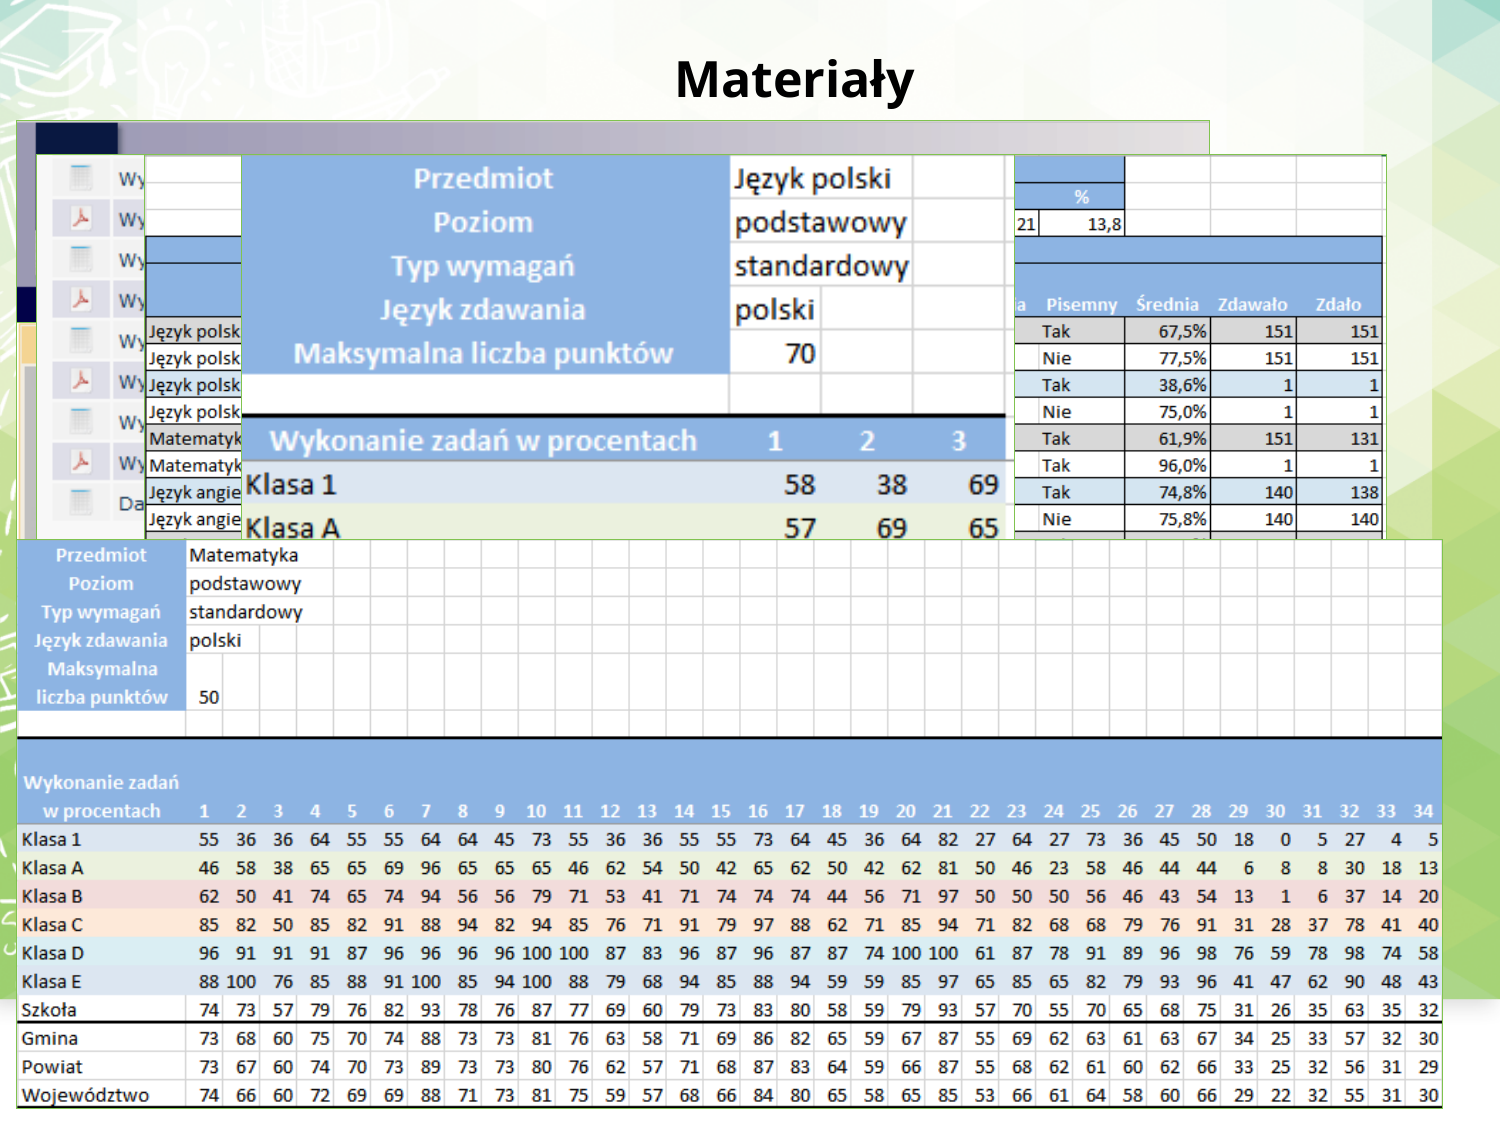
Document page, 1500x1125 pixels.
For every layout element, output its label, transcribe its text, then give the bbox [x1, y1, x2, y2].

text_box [16, 119, 1210, 539]
picture [16, 153, 1444, 1110]
title Materiały [162, 0, 1427, 155]
